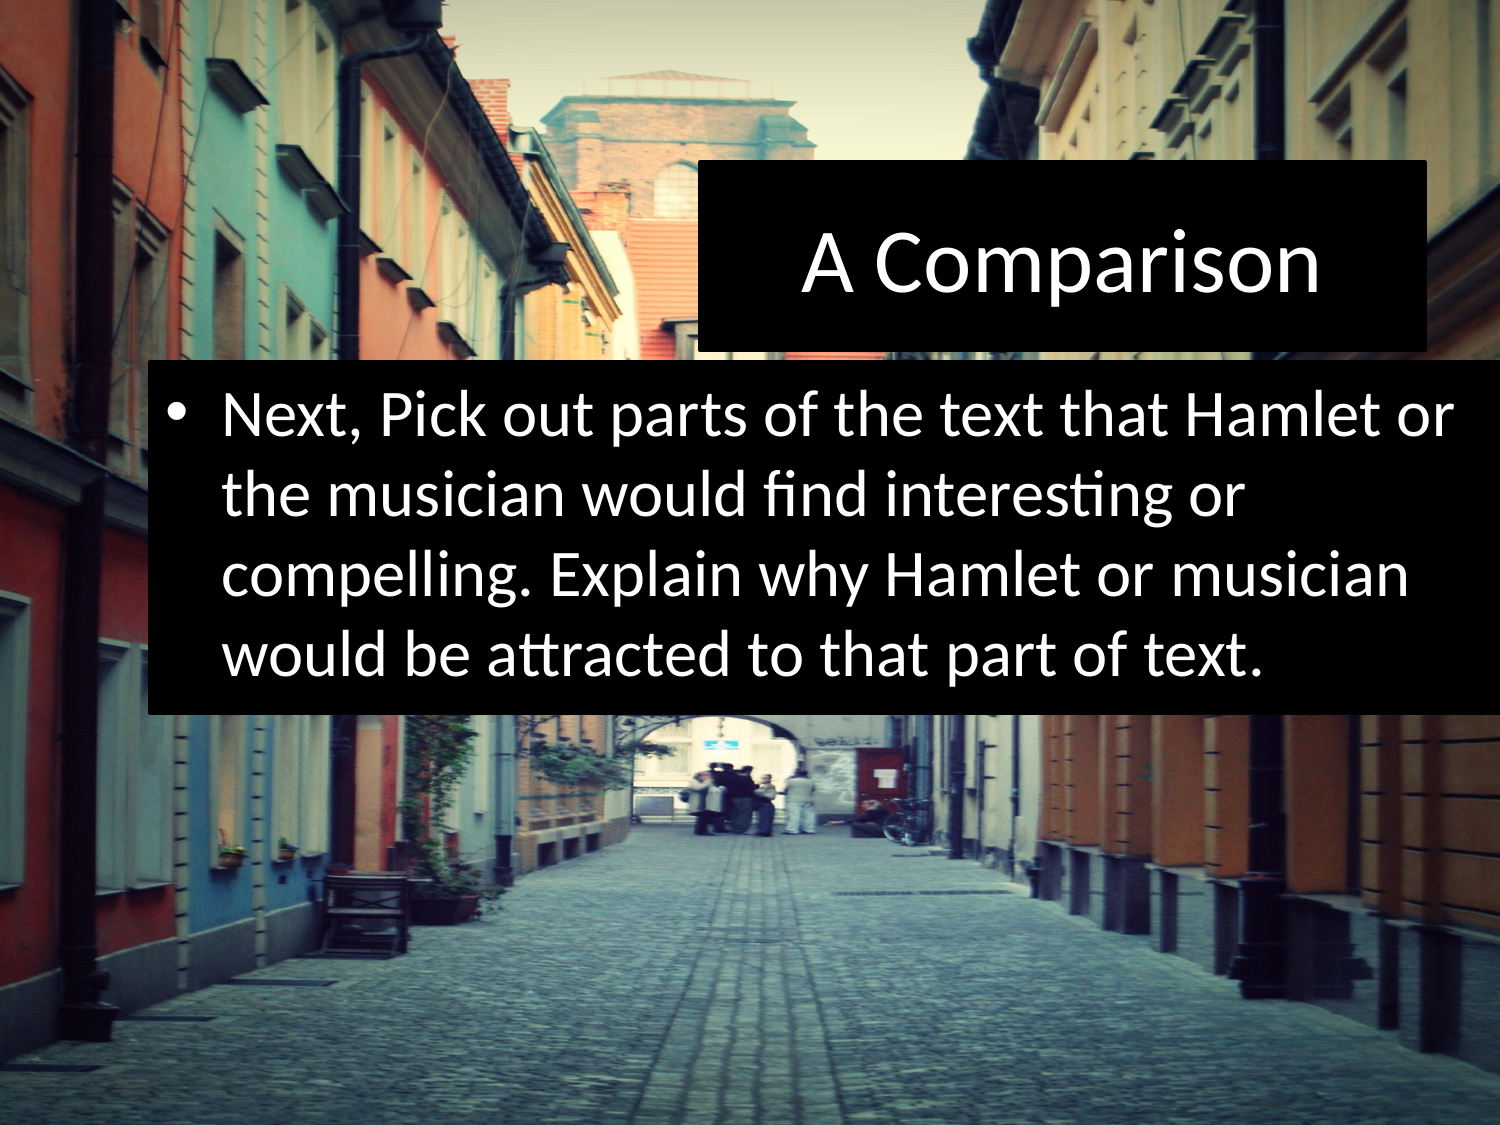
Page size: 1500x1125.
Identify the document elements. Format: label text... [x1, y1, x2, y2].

title A Comparison [698, 160, 1427, 352]
list Next, Pick out parts of the text that Hamlet or the musician would find interesting or compelling. Explain why Hamlet or musician would be attracted to that part of text. [148, 360, 1500, 715]
picture [0, 0, 1500, 1125]
